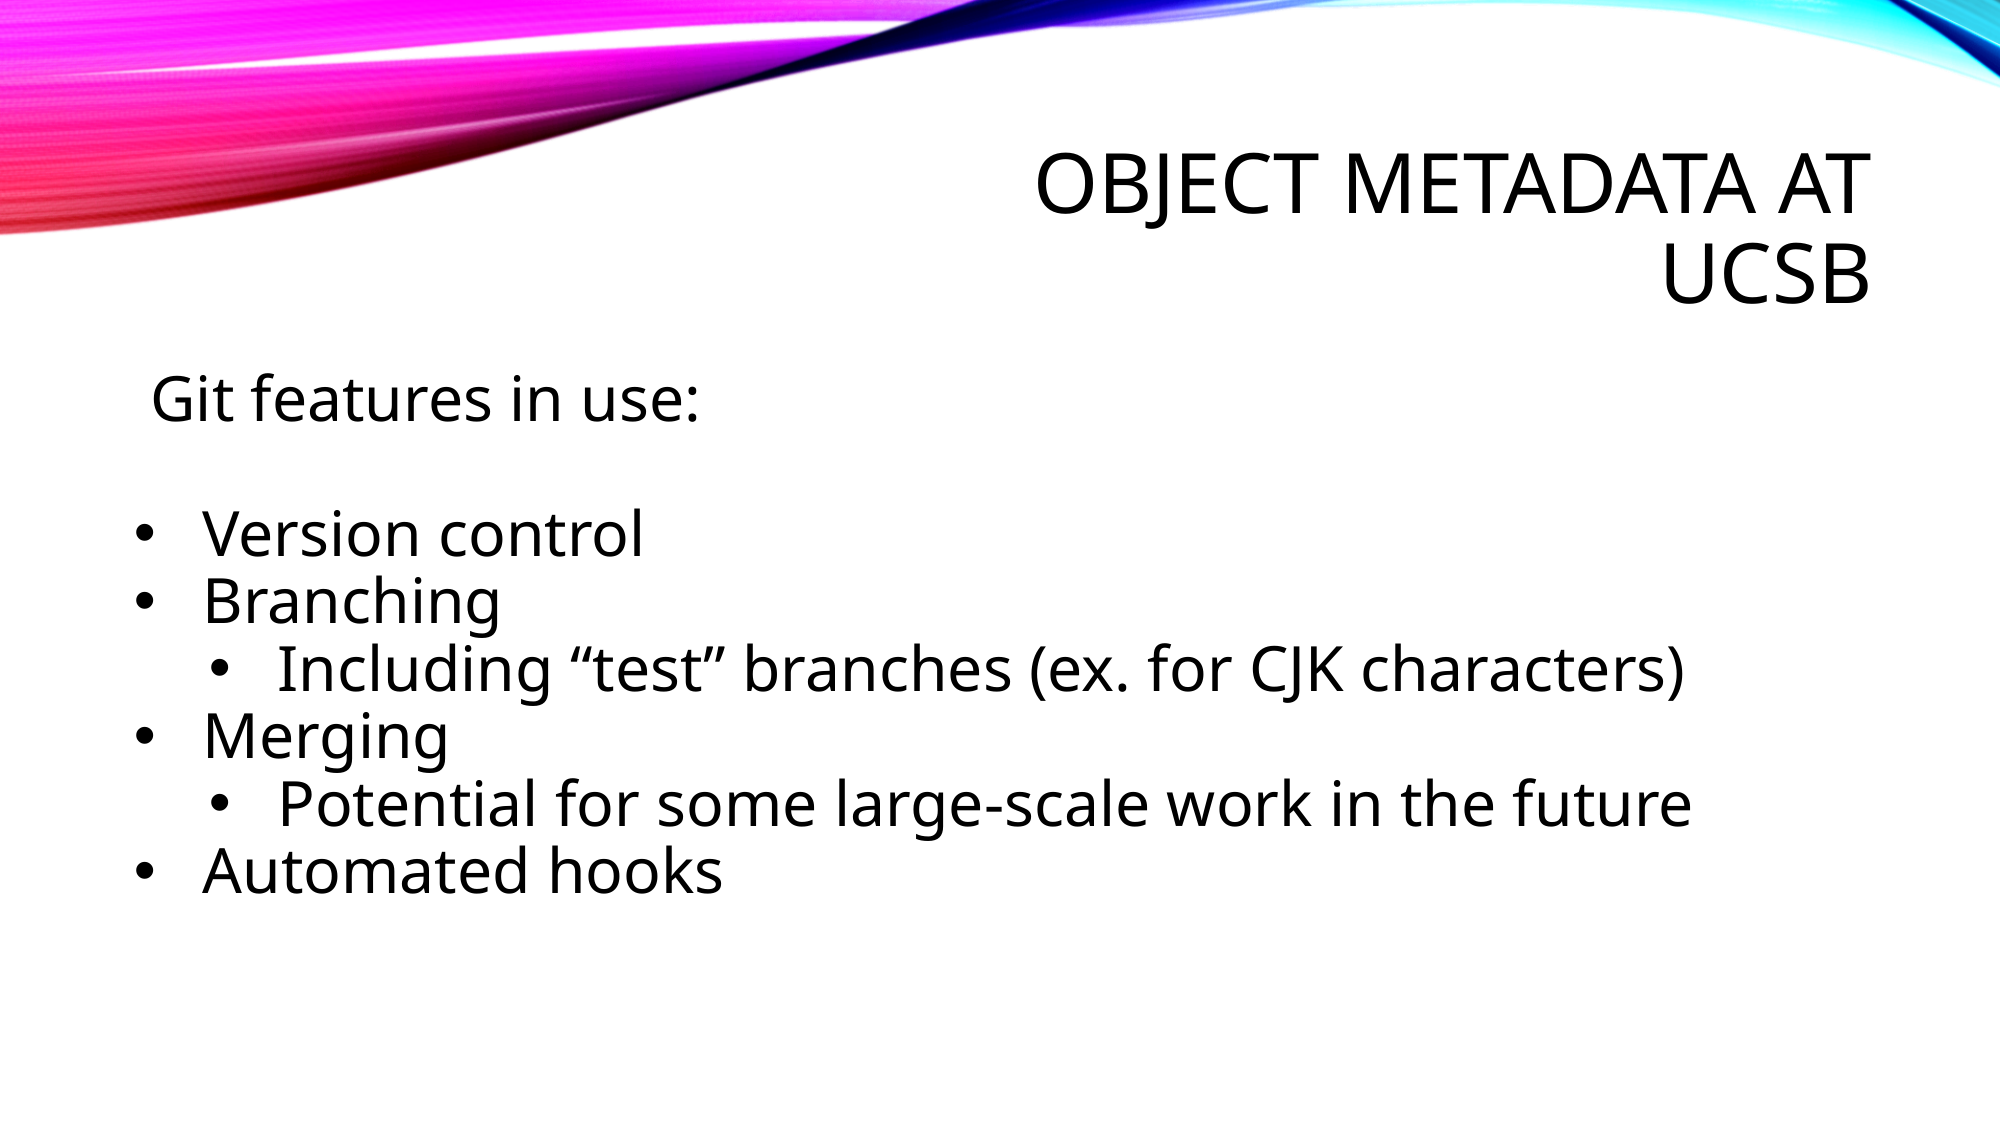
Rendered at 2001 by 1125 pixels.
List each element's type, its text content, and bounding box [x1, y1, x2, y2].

picture [1910, 0, 2000, 45]
list Git features in use: Version control Branching Including “test” branches (ex. for CJK characters) Merging Potential for some large-scale work in the future Automated hooks [112, 360, 1888, 1021]
picture [1890, 0, 2000, 75]
picture [0, 0, 2000, 237]
title DIGITAL OBJECT METADATA AT UCSB [474, 125, 1888, 338]
